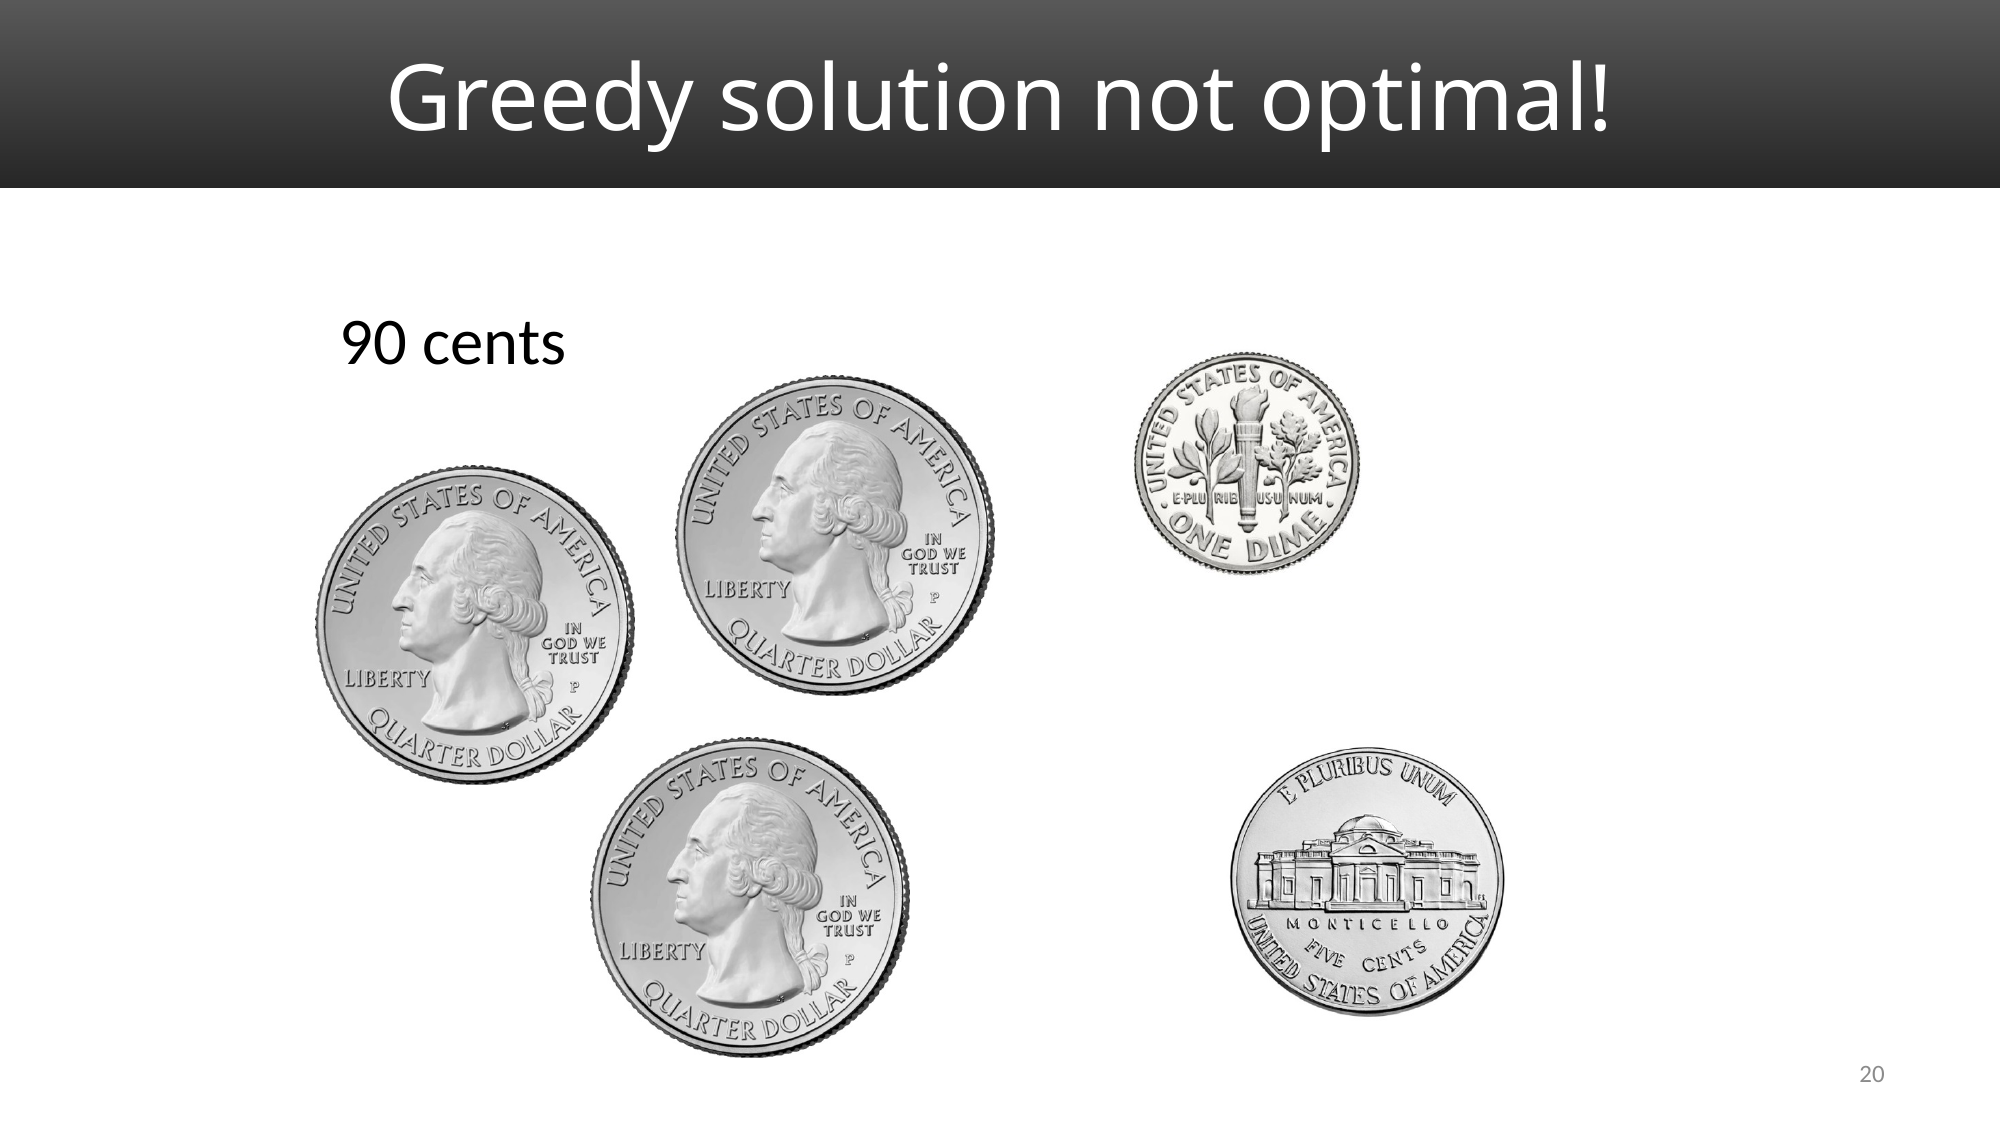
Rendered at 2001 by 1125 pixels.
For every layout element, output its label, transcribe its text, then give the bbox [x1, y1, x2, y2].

picture [1127, 343, 1366, 582]
picture [674, 375, 995, 696]
title Greedy solution not optimal! [99, 24, 1900, 163]
picture [1222, 737, 1513, 1027]
slide_number 20 [1433, 1042, 1900, 1103]
list 90 cents [324, 262, 725, 413]
picture [314, 464, 910, 1058]
